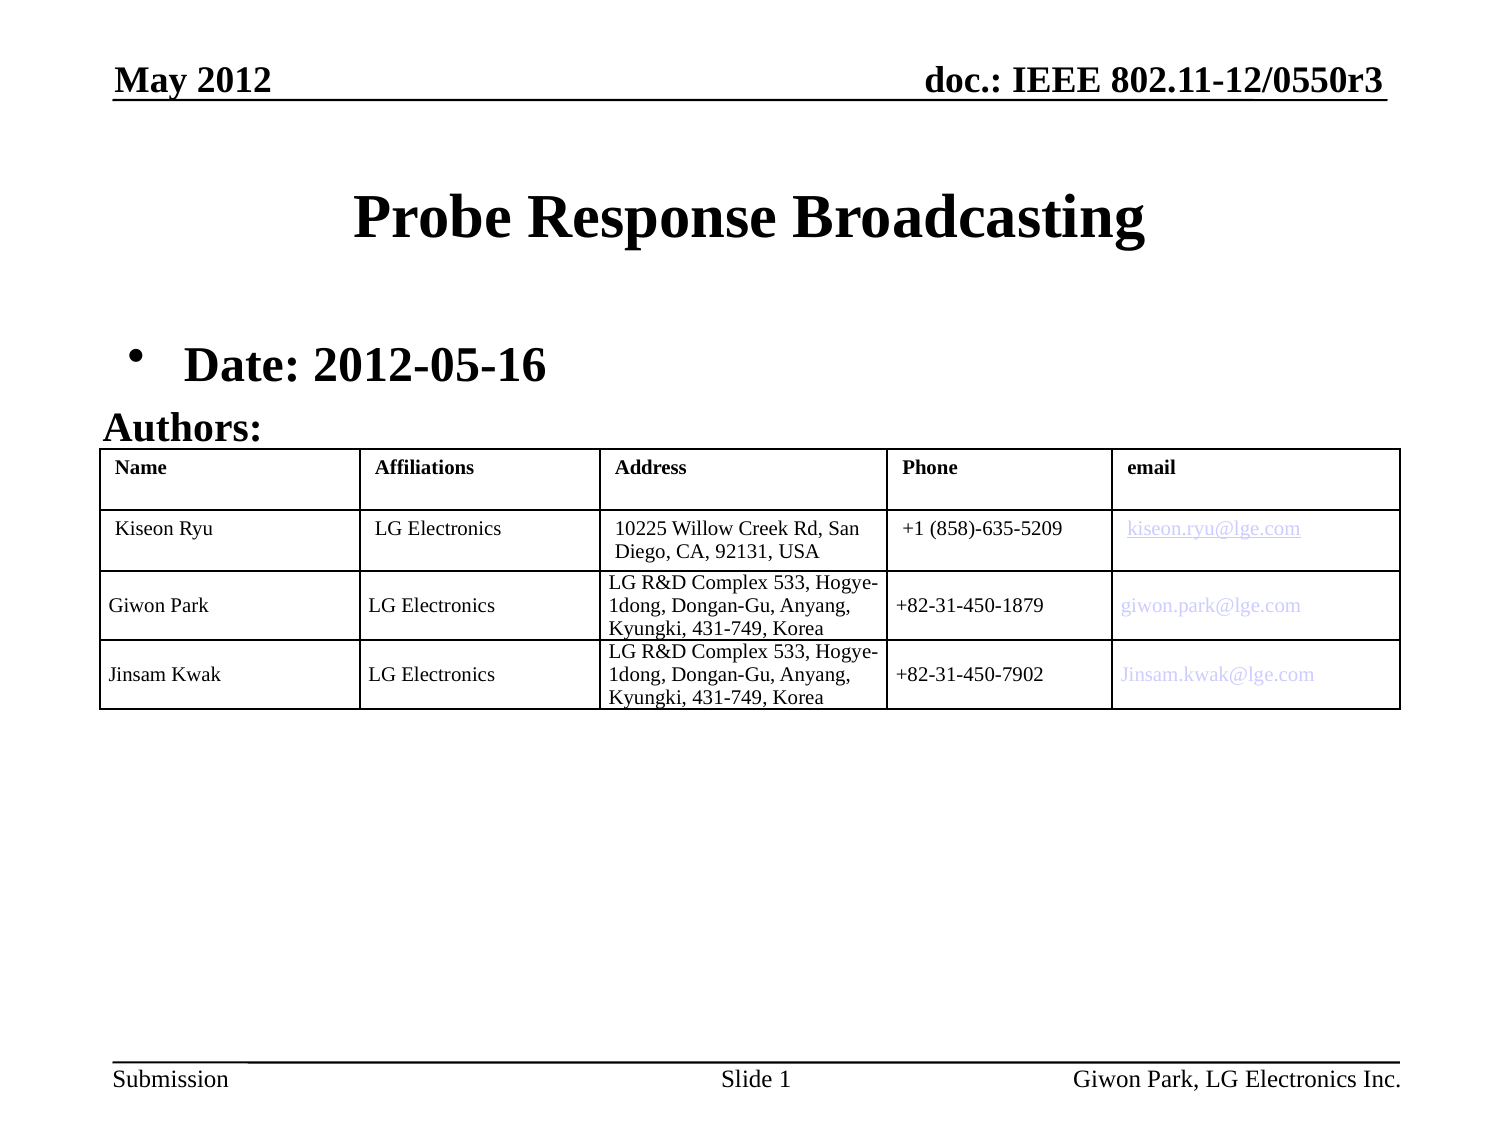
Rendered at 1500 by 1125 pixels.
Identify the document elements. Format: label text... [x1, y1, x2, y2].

table_header Address [601, 450, 886, 509]
text_box Authors: [87, 392, 325, 455]
table_cell Jinsam Kwak [101, 641, 359, 708]
table_cell Giwon Park [101, 572, 359, 639]
table_header email [1113, 450, 1399, 509]
table_cell LG Electronics [361, 641, 599, 708]
table_header Phone [888, 450, 1111, 509]
table_header Affiliations [361, 450, 599, 509]
table_cell kiseon.ryu@lge.com [1113, 511, 1399, 570]
table_header Name [101, 450, 359, 509]
table_cell +1 (858)-635-5209 [888, 511, 1111, 570]
slide_number Slide 1 [712, 1061, 800, 1093]
title Probe Response Broadcasting [112, 124, 1388, 301]
table_cell LG Electronics [361, 572, 599, 639]
table_cell LG Electronics [361, 511, 599, 570]
table_cell LG R&D Complex 533, Hogye-1dong, Dongan-Gu, Anyang, Kyungki, 431-749, Korea [601, 641, 886, 708]
footer Giwon Park, LG Electronics Inc. [1068, 1061, 1402, 1093]
table_cell 10225 Willow Creek Rd, San Diego, CA, 92131, USA [601, 511, 886, 570]
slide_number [114, 54, 274, 101]
table_cell Jinsam.kwak@lge.com [1113, 641, 1399, 708]
table_cell +82-31-450-1879 [888, 572, 1111, 639]
table_cell giwon.park@lge.com [1113, 572, 1399, 639]
table_cell +82-31-450-7902 [888, 641, 1111, 708]
table_cell Kiseon Ryu [101, 511, 359, 570]
table_cell LG R&D Complex 533, Hogye-1dong, Dongan-Gu, Anyang, Kyungki, 431-749, Korea [601, 572, 886, 639]
list Date: 2012-05-16 [112, 323, 1388, 412]
